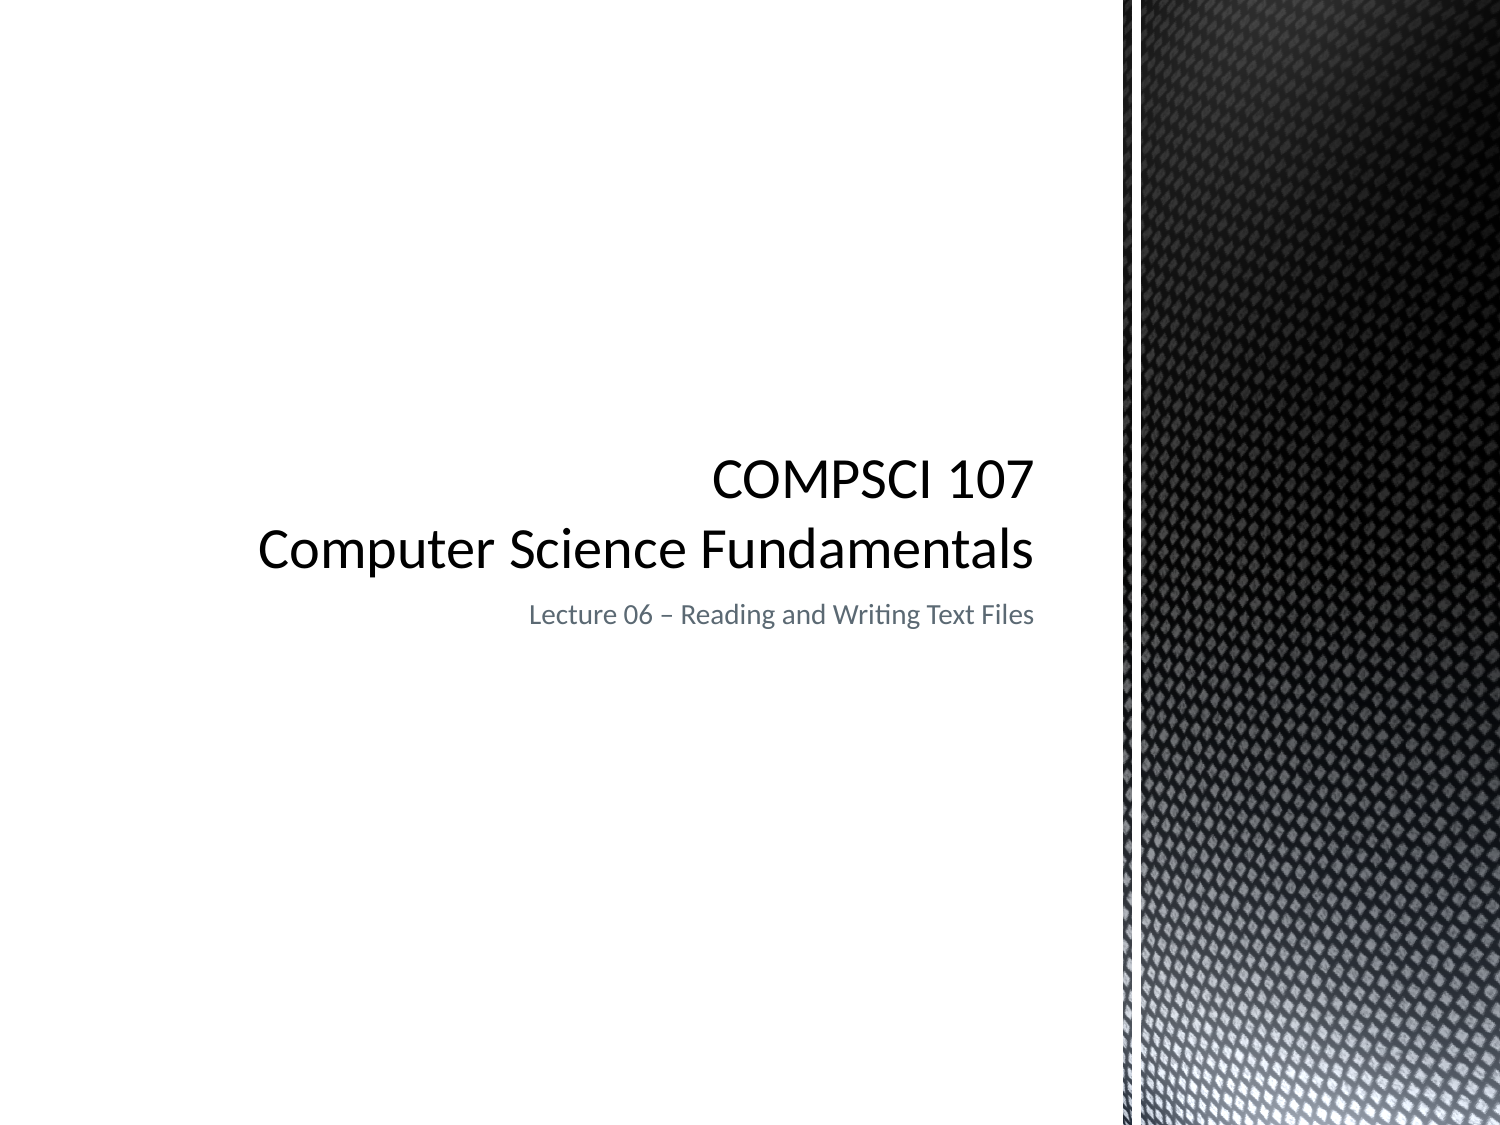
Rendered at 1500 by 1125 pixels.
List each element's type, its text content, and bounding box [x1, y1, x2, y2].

subtitle Lecture 06 – Reading and Writing Text Files [399, 588, 1050, 938]
picture [1123, 0, 1500, 1125]
title COMPSCI 107 Computer Science Fundamentals [212, 237, 1050, 588]
